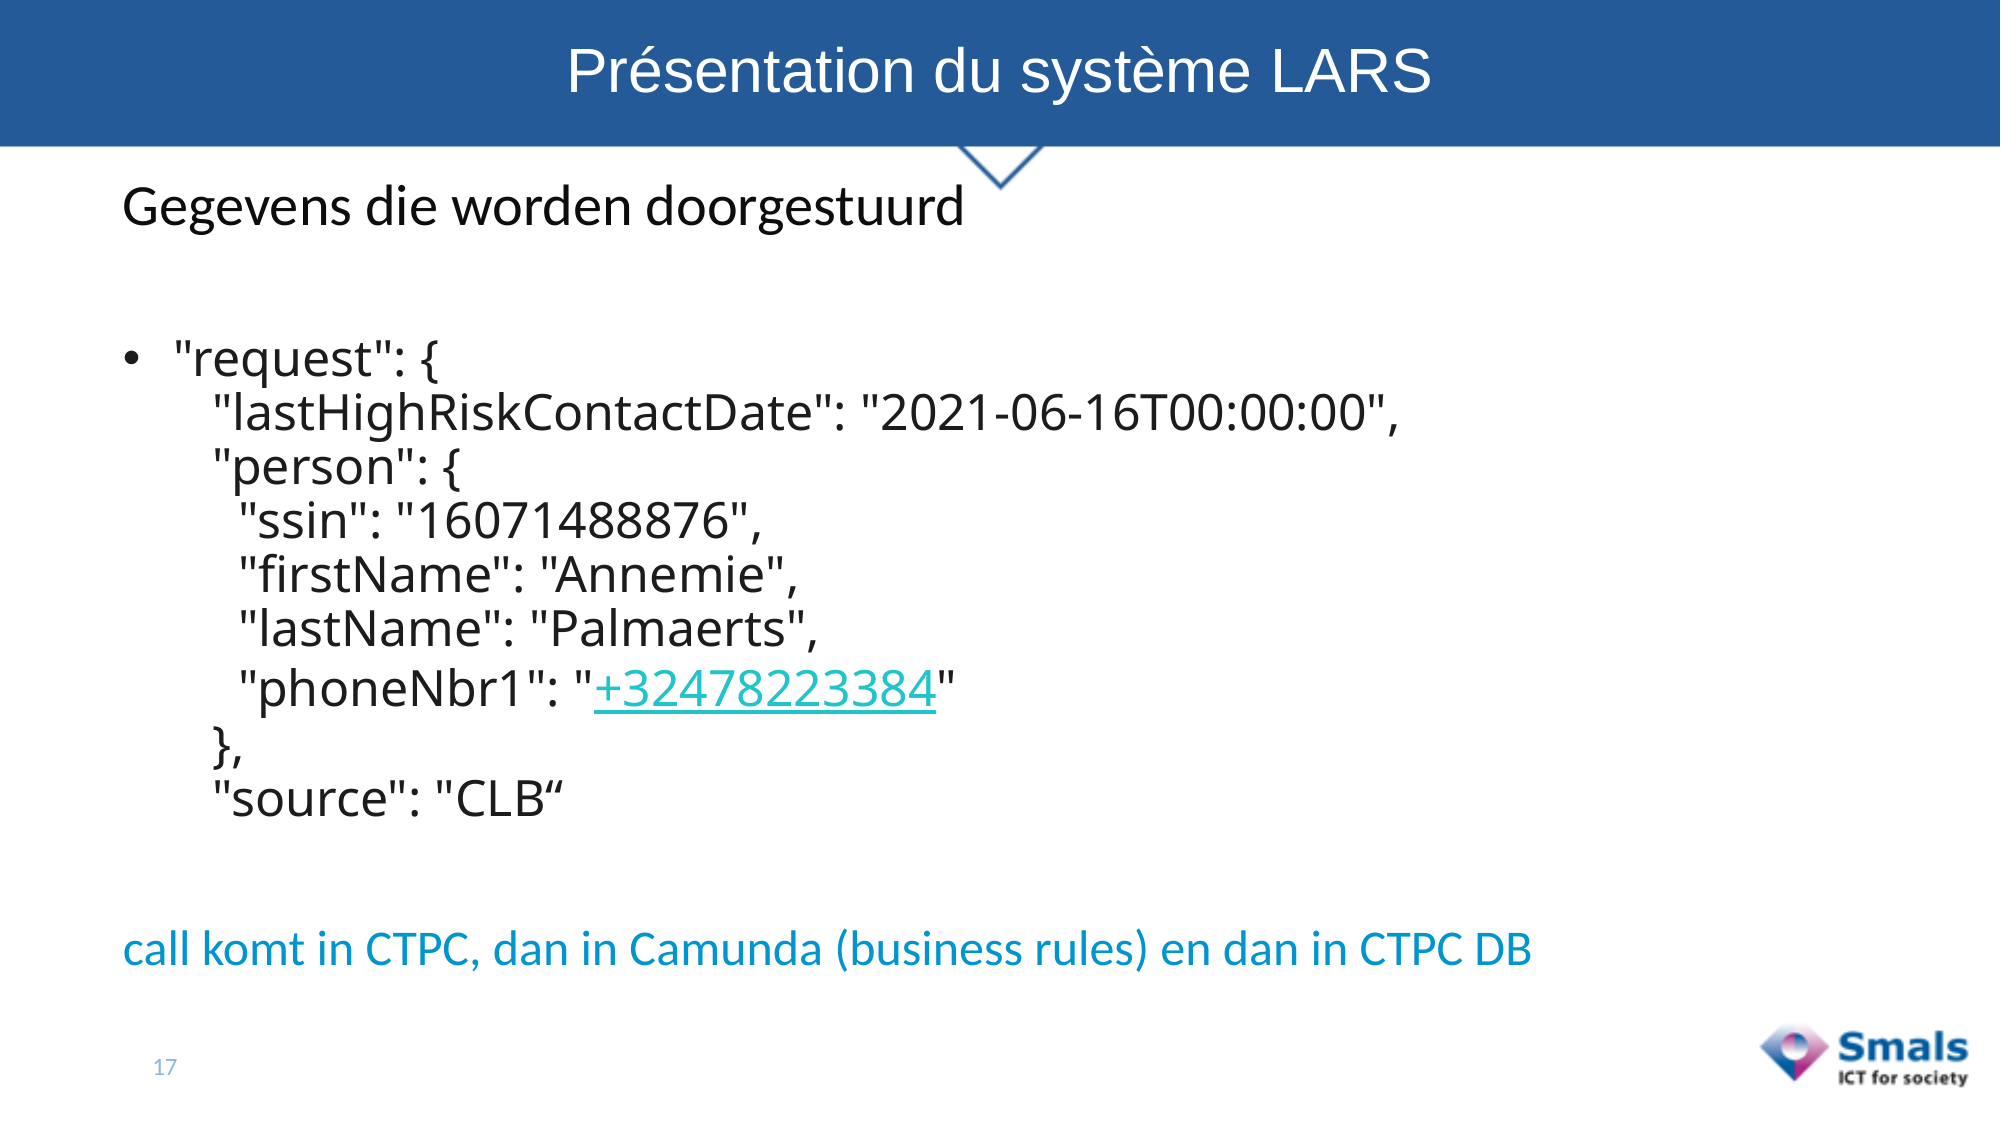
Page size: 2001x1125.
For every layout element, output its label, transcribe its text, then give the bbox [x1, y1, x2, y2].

title Présentation du système LARS [0, 0, 2000, 146]
picture [0, 146, 2000, 1125]
list Gegevens die worden doorgestuurd "request": { "lastHighRiskContactDate": "2021-06-16T00:00:00", "person": { "ssin": "16071488876", "firstName": "Annemie", "lastName": "Palmaerts", "phoneNbr1": "+32478223384" }, "source": "CLB“ call komt in CTPC, dan in Camunda (business rules) en dan in CTPC DB [108, 167, 1833, 1110]
